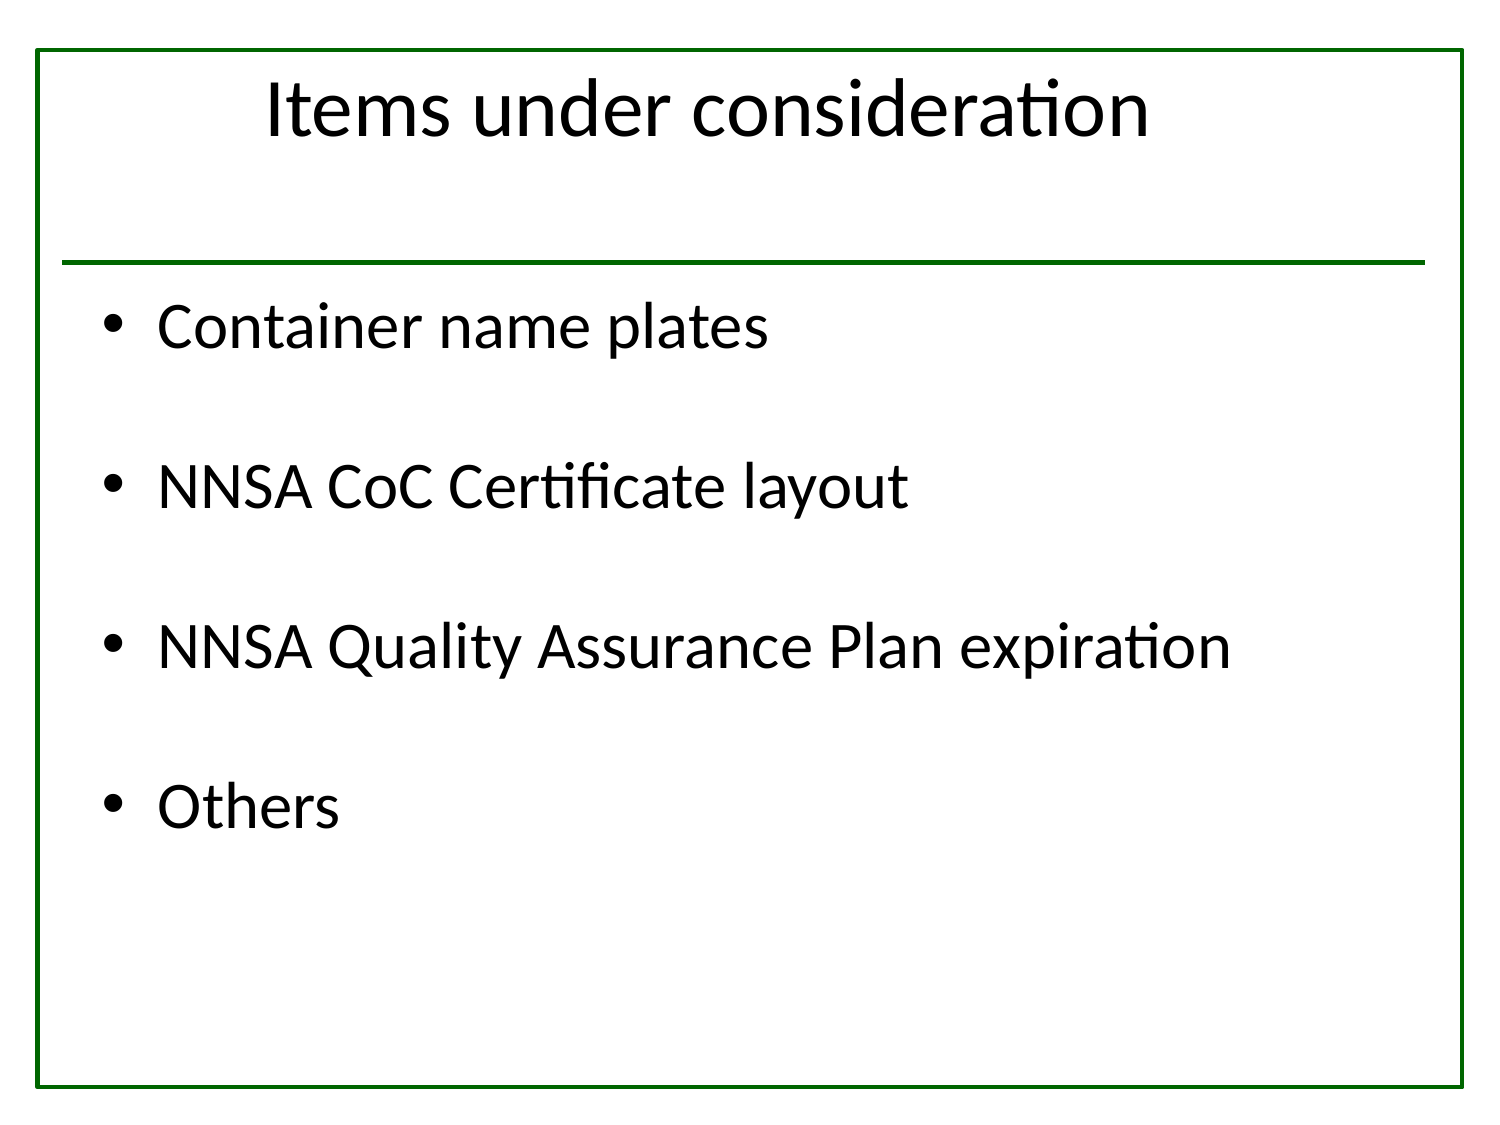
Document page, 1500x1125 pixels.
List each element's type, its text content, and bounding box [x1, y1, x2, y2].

text_box Container name plates NNSA CoC Certificate layout NNSA Quality Assurance Plan expiration Others [86, 274, 1375, 930]
text_box [35, 48, 1464, 1089]
text_box Items under consideration [62, 46, 1353, 261]
